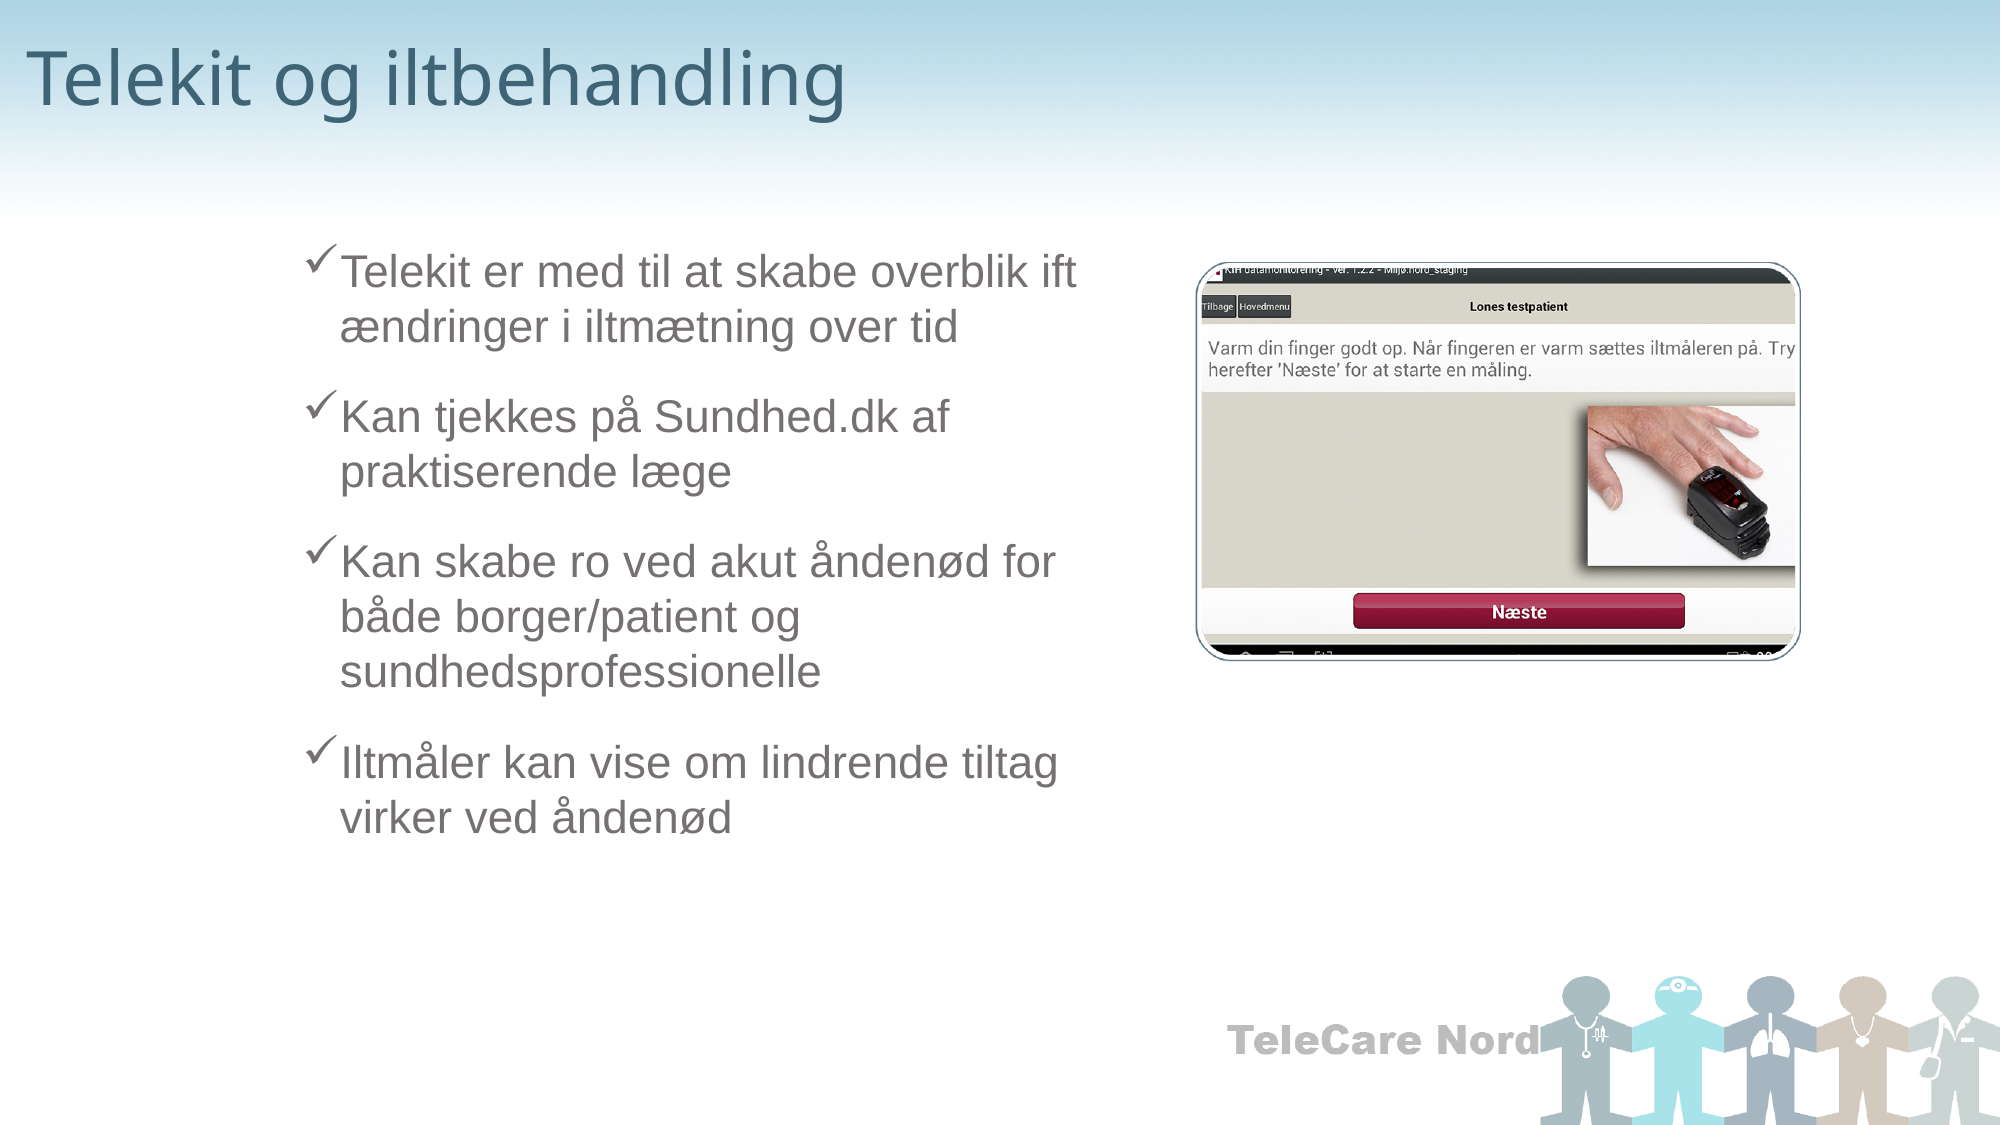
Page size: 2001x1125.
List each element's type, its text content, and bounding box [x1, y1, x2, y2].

picture [1224, 973, 2000, 1125]
picture [1187, 254, 1811, 669]
title Telekit og iltbehandling [11, 0, 1868, 190]
list Telekit er med til at skabe overblik ift ændringer i iltmætning over tid Kan tjekkes på Sundhed.dk af praktiserende læge Kan skabe ro ved akut åndenød for både borger/patient og sundhedsprofessionelle Iltmåler kan vise om lindrende tiltag virker ved åndenød [137, 233, 1156, 948]
